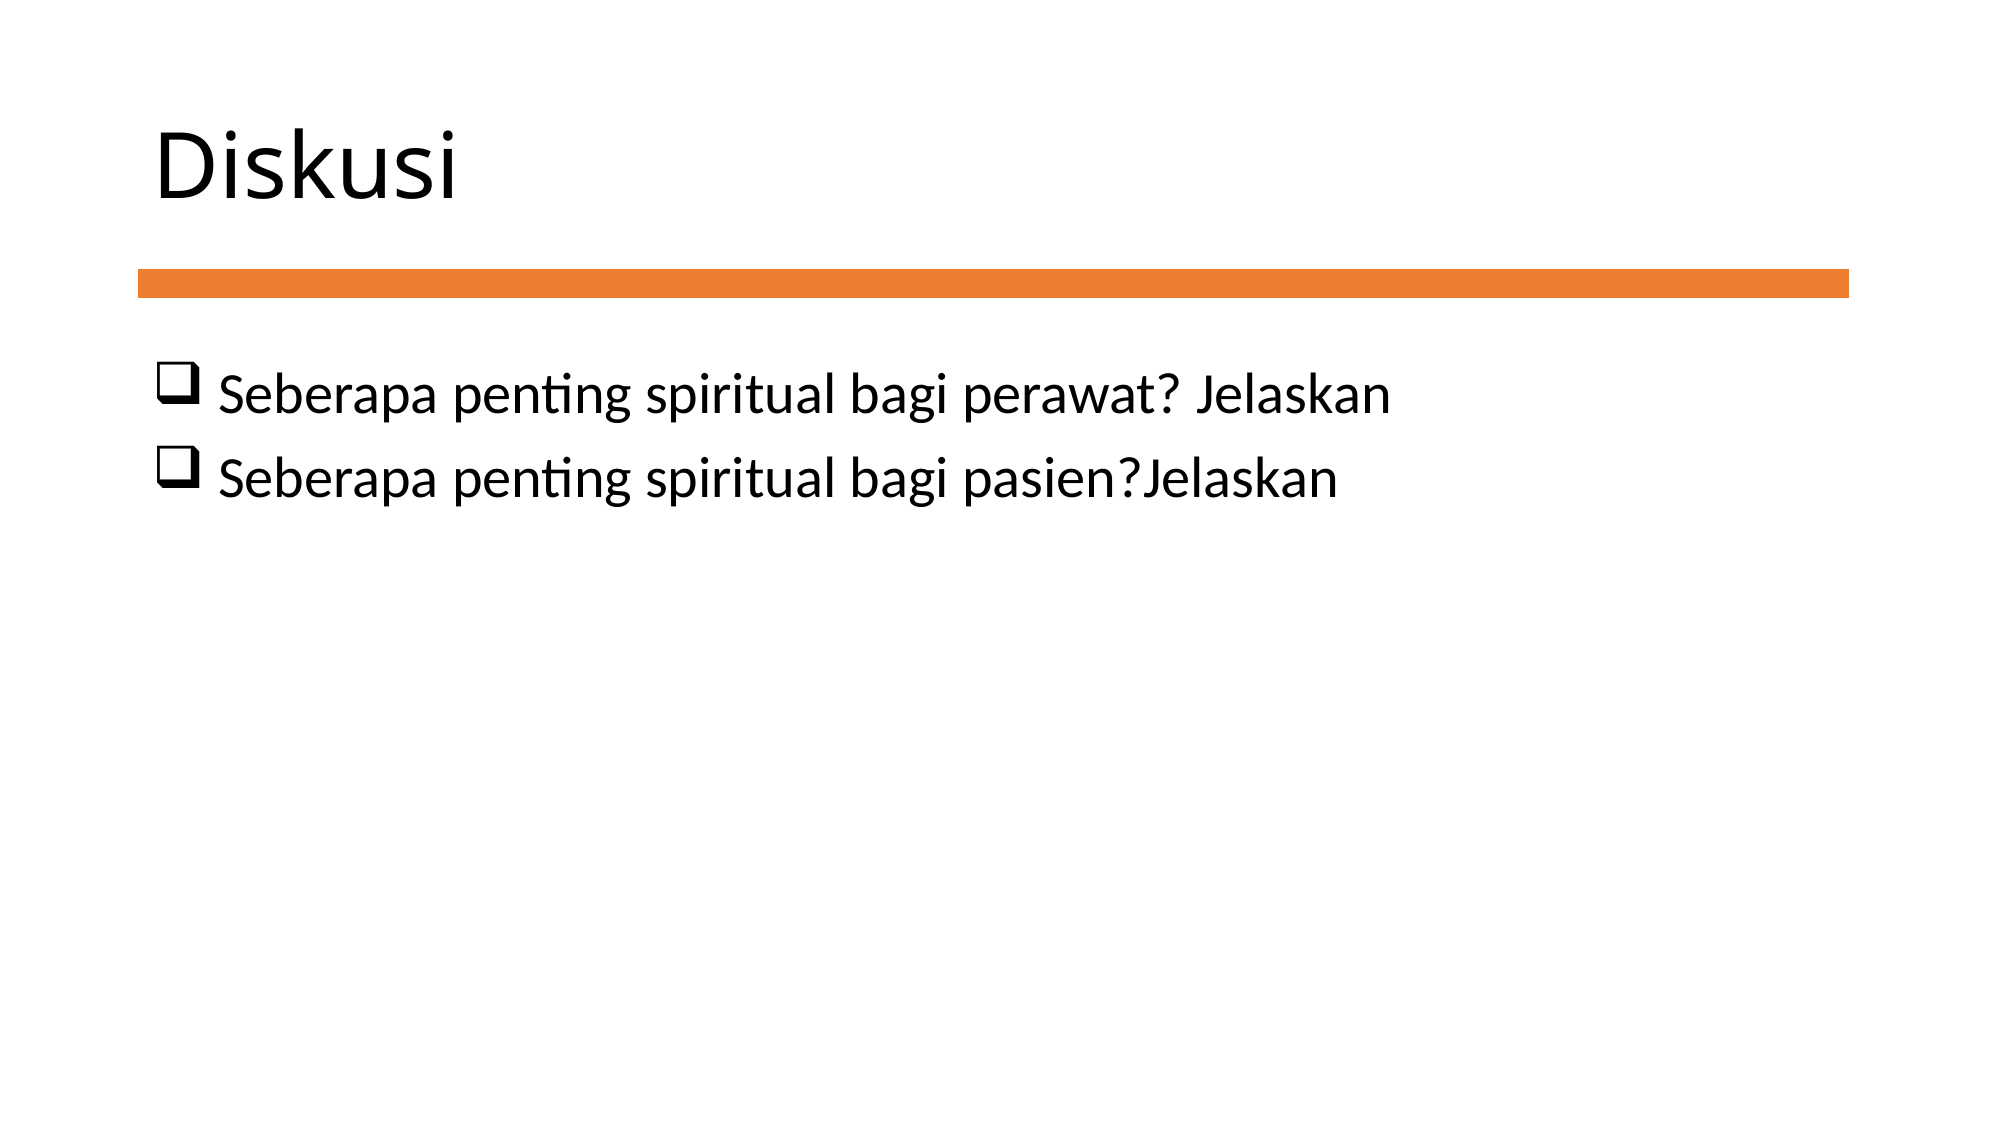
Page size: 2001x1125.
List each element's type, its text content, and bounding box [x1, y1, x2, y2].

title Diskusi [137, 59, 1863, 278]
text_box [136, 267, 1851, 300]
list Seberapa penting spiritual bagi perawat? Jelaskan Seberapa penting spiritual bagi pasien?Jelaskan [137, 355, 1863, 1070]
